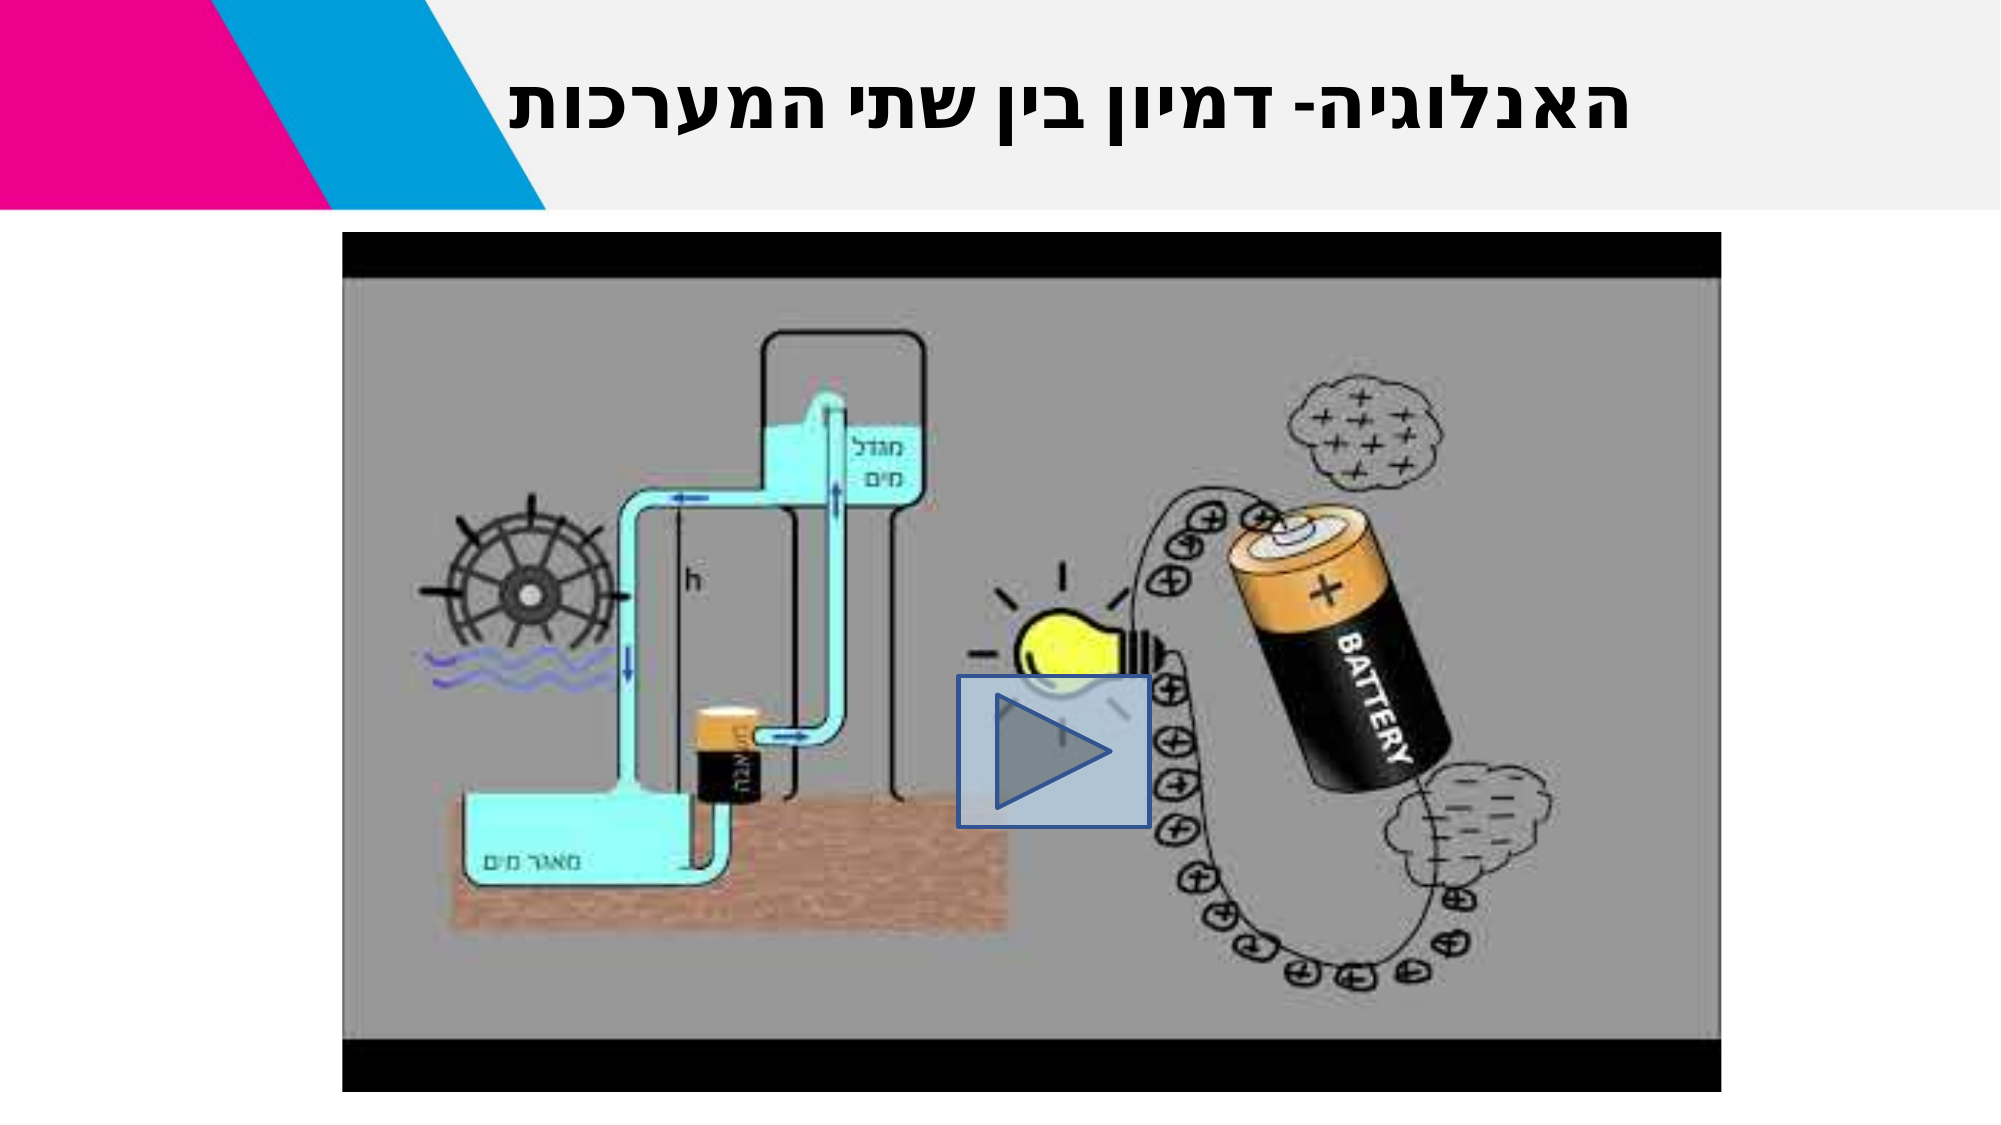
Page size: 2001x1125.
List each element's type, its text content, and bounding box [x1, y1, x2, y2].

picture [0, 0, 2001, 1125]
title האנלוגיה- דמיון בין שתי המערכות [209, 9, 1935, 199]
